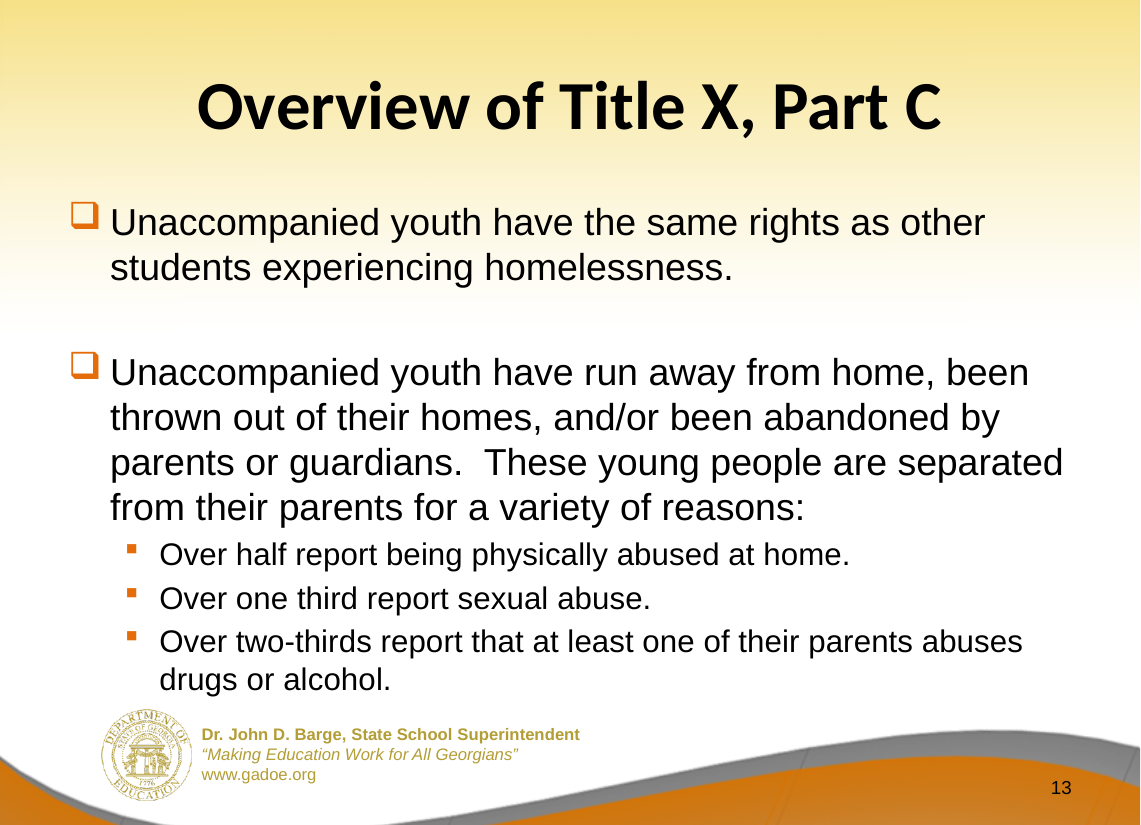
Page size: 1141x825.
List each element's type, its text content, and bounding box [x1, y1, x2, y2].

slide_number 13 [1007, 764, 1084, 809]
title Overview of Title X, Part C [56, 32, 1084, 171]
list Unaccompanied youth have the same rights as other students experiencing homelessness. Unaccompanied youth have run away from home, been thrown out of their homes, and/or been abandoned by parents or guardians. These young people are separated from their parents for a variety of reasons: Over half report being physically abused at home. Over one third report sexual abuse. Over two-thirds report that at least one of their parents abuses drugs or alcohol. [56, 192, 1084, 716]
picture [0, 0, 1141, 825]
